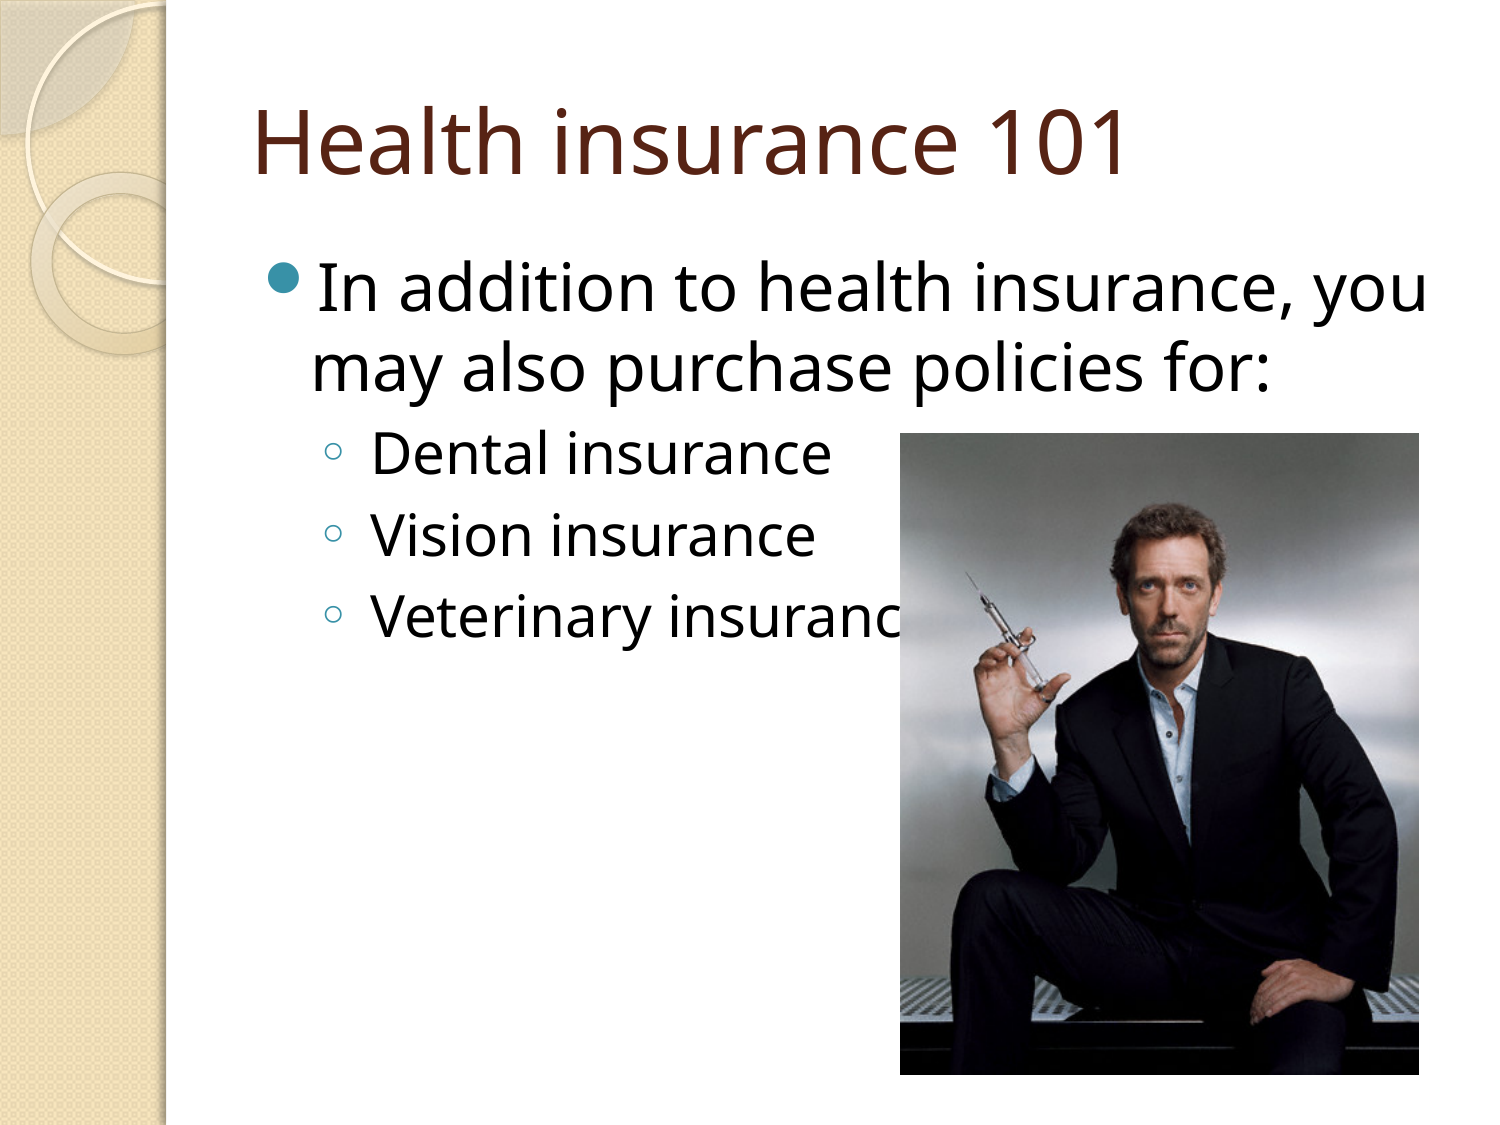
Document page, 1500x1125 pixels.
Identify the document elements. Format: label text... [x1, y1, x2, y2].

title Health insurance 101 [235, 45, 1466, 233]
picture [899, 432, 1419, 1076]
list In addition to health insurance, you may also purchase policies for: Dental insurance Vision insurance Veterinary insurance! [235, 237, 1466, 1025]
